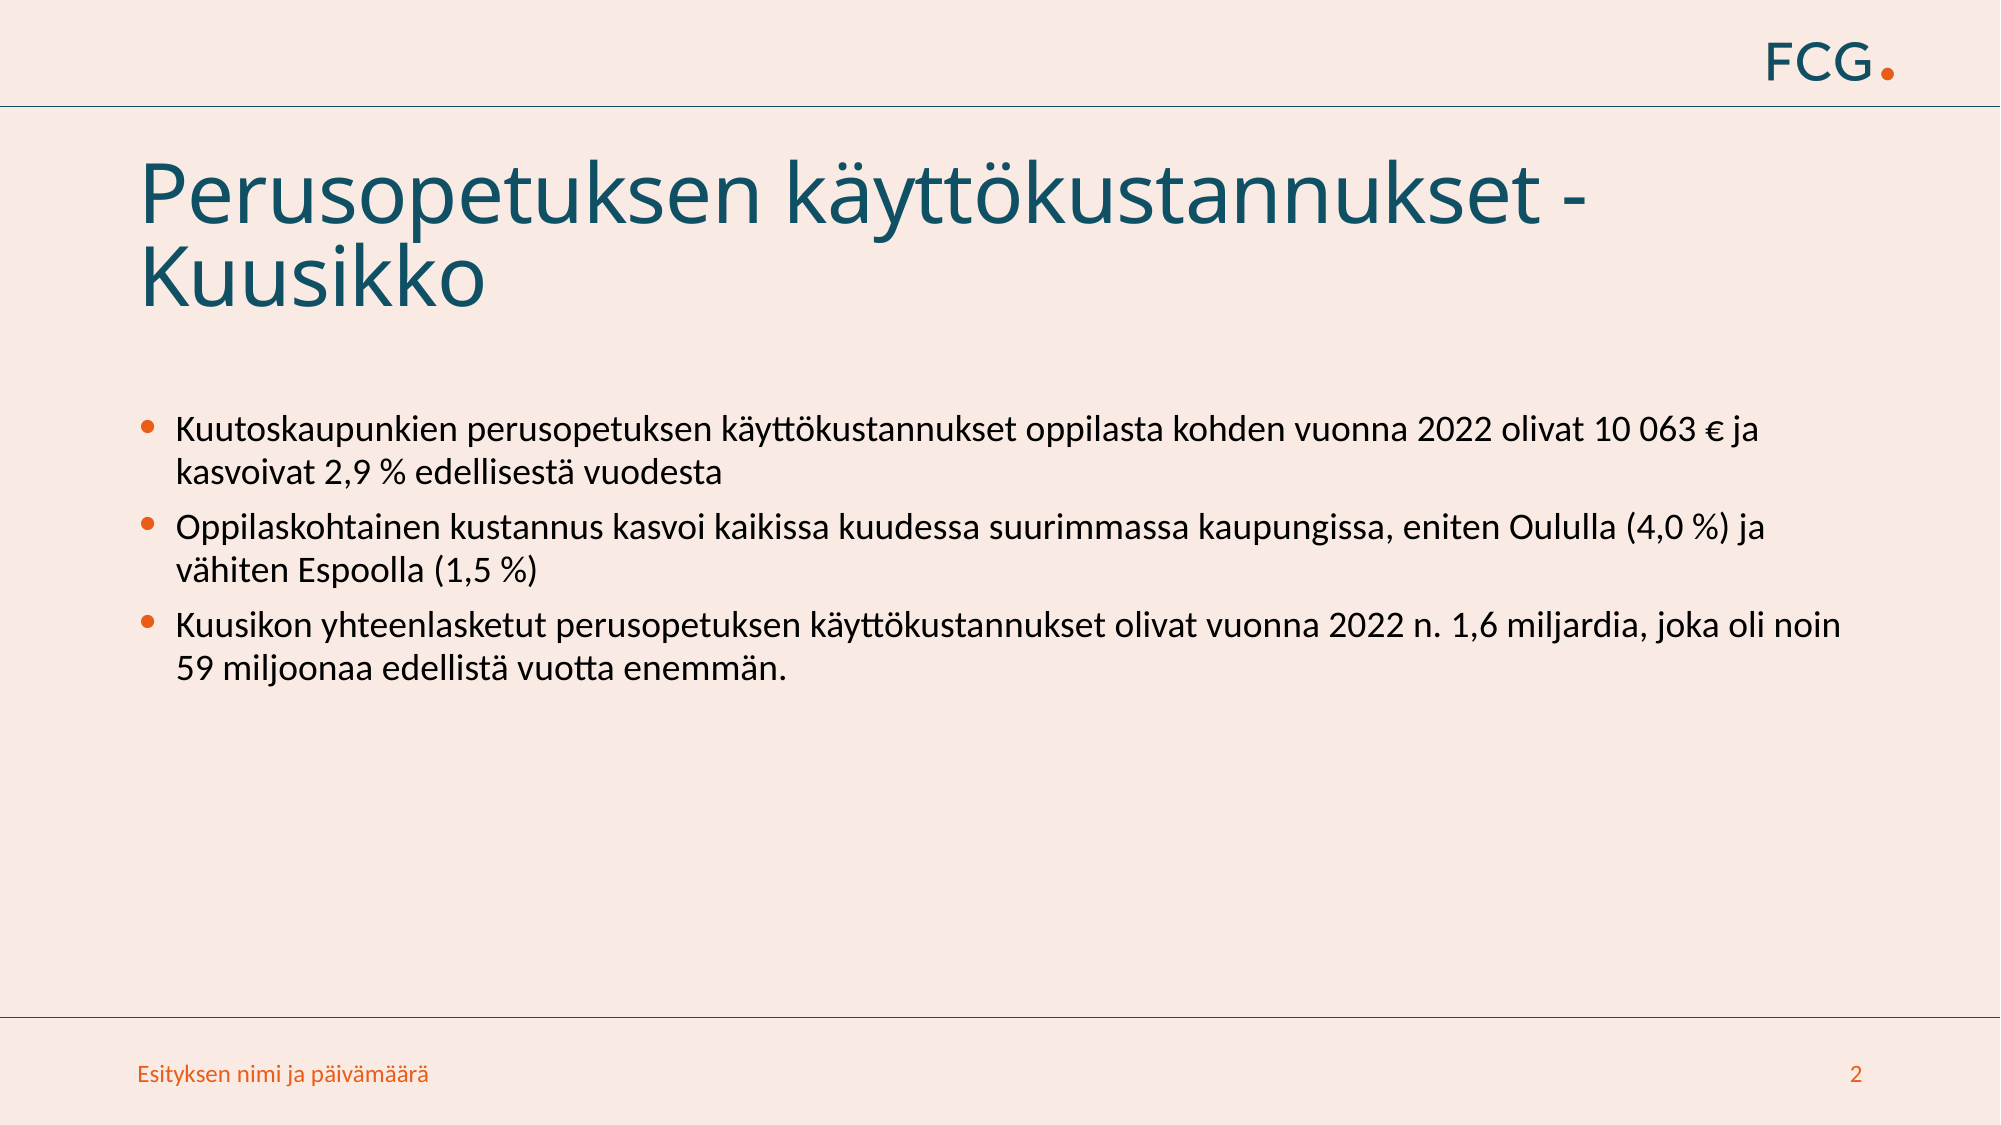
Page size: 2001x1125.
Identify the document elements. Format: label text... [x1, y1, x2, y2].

footer Esityksen nimi ja päivämäärä [137, 1044, 741, 1102]
picture [1768, 42, 1894, 81]
list Kuutoskaupunkien perusopetuksen käyttökustannukset oppilasta kohden vuonna 2022 olivat 10 063 € ja kasvoivat 2,9 % edellisestä vuodesta Oppilaskohtainen kustannus kasvoi kaikissa kuudessa suurimmassa kaupungissa, eniten Oululla (4,0 %) ja vähiten Espoolla (1,5 %) Kuusikon yhteenlasketut perusopetuksen käyttökustannukset olivat vuonna 2022 n. 1,6 miljardia, joka oli noin 59 miljoonaa edellistä vuotta enemmän. [138, 407, 1864, 1004]
title Perusopetuksen käyttökustannukset - Kuusikko [138, 156, 1894, 344]
slide_number 2 [1412, 1044, 1863, 1102]
